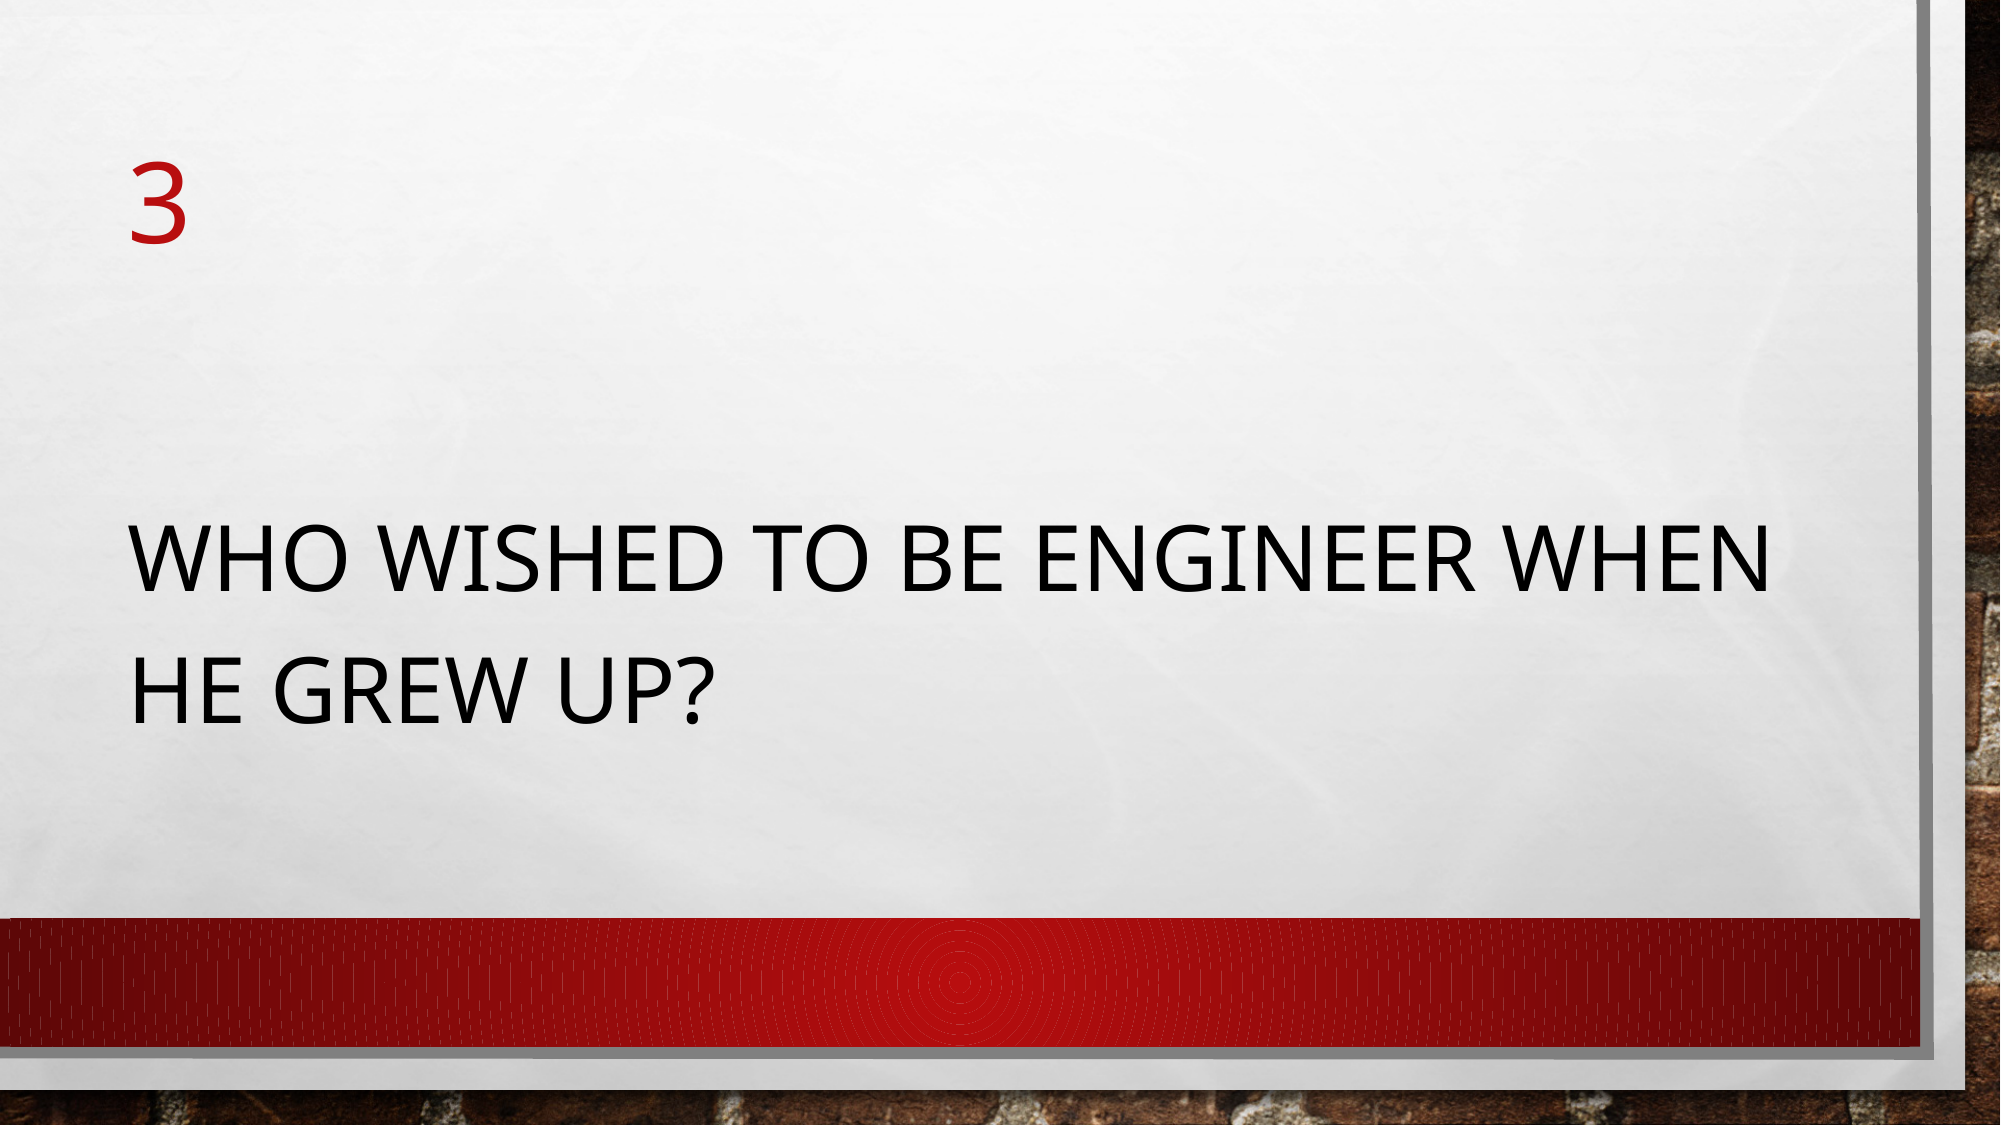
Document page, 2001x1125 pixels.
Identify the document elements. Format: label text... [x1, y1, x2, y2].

picture [0, 0, 2000, 1125]
list Who wished to be engineer when he grew up? [112, 338, 1818, 882]
title 3 [112, 112, 1818, 302]
